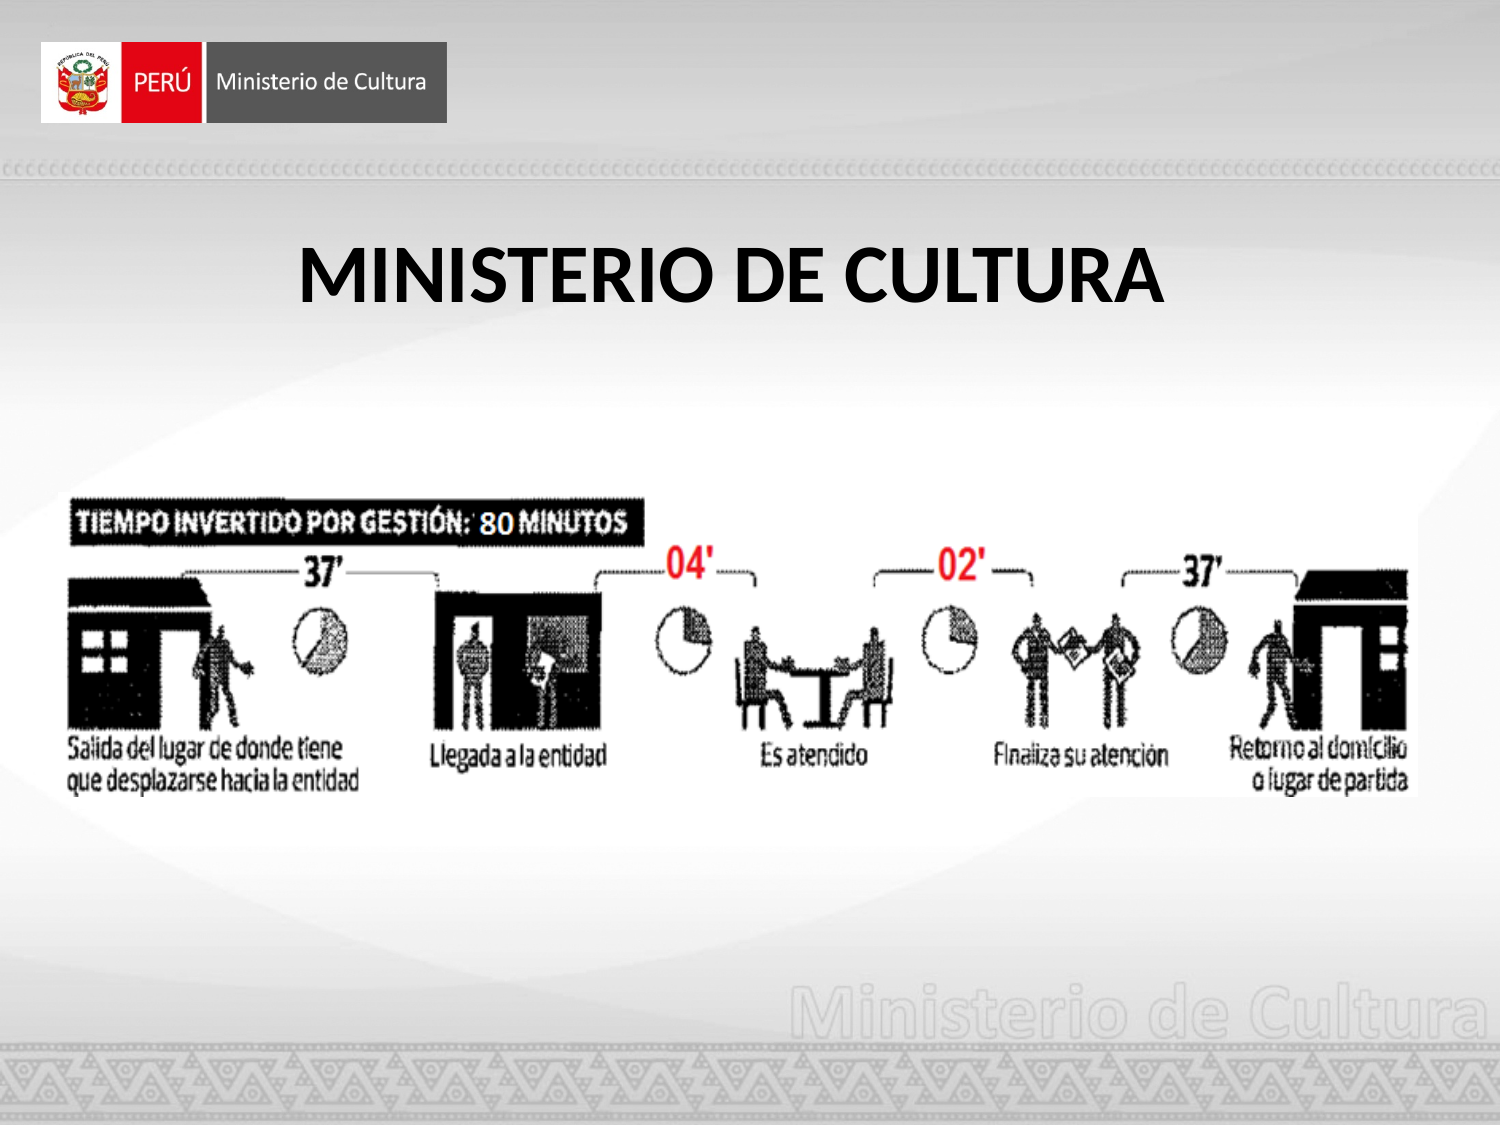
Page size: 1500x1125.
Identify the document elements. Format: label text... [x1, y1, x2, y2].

picture [0, 0, 1500, 175]
title MINISTERIO DE CULTURA [0, 175, 1500, 364]
picture [0, 364, 1500, 1125]
